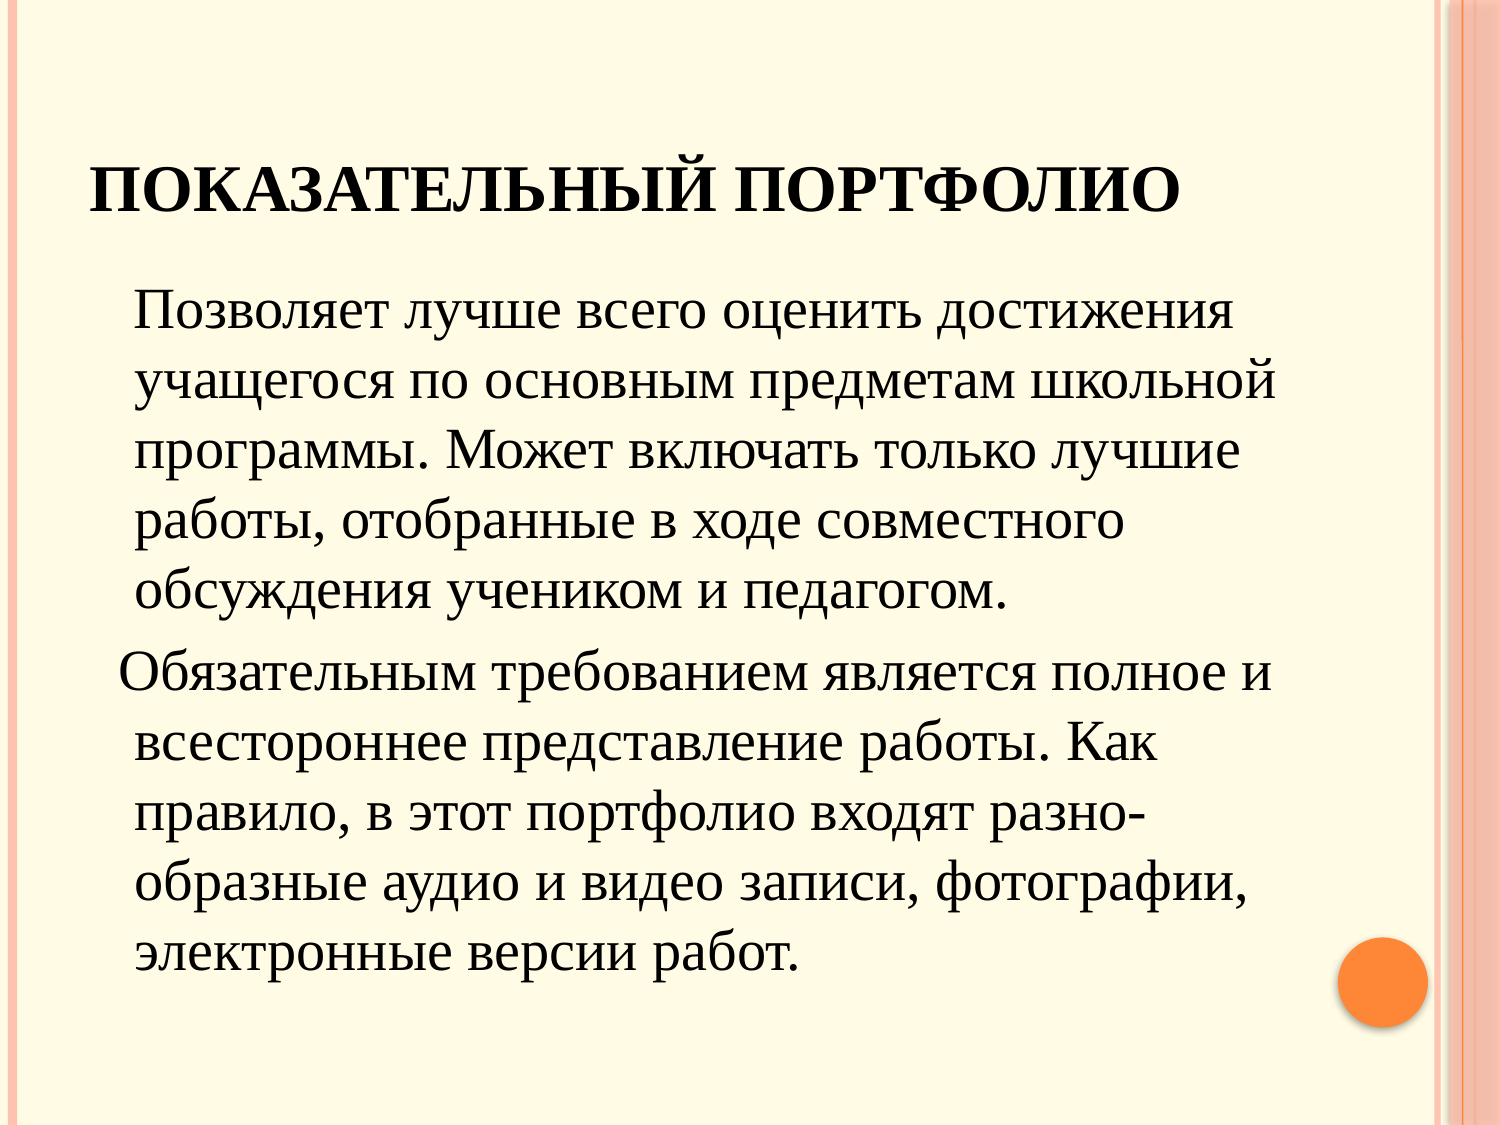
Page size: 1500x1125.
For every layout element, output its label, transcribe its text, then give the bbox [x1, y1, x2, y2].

title Показательный портфолио [75, 45, 1300, 233]
list Позволяет лучше всего оценить достижения учащегося по основным предметам школьной программы. Может включать только лучшие работы, отобранные в ходе совместного обсуждения учеником и педагогом. Обязательным требованием является полное и всестороннее представление работы. Как правило, в этот портфолио входят разно-образные аудио и видео записи, фотографии, электронные версии работ. [75, 262, 1300, 1062]
